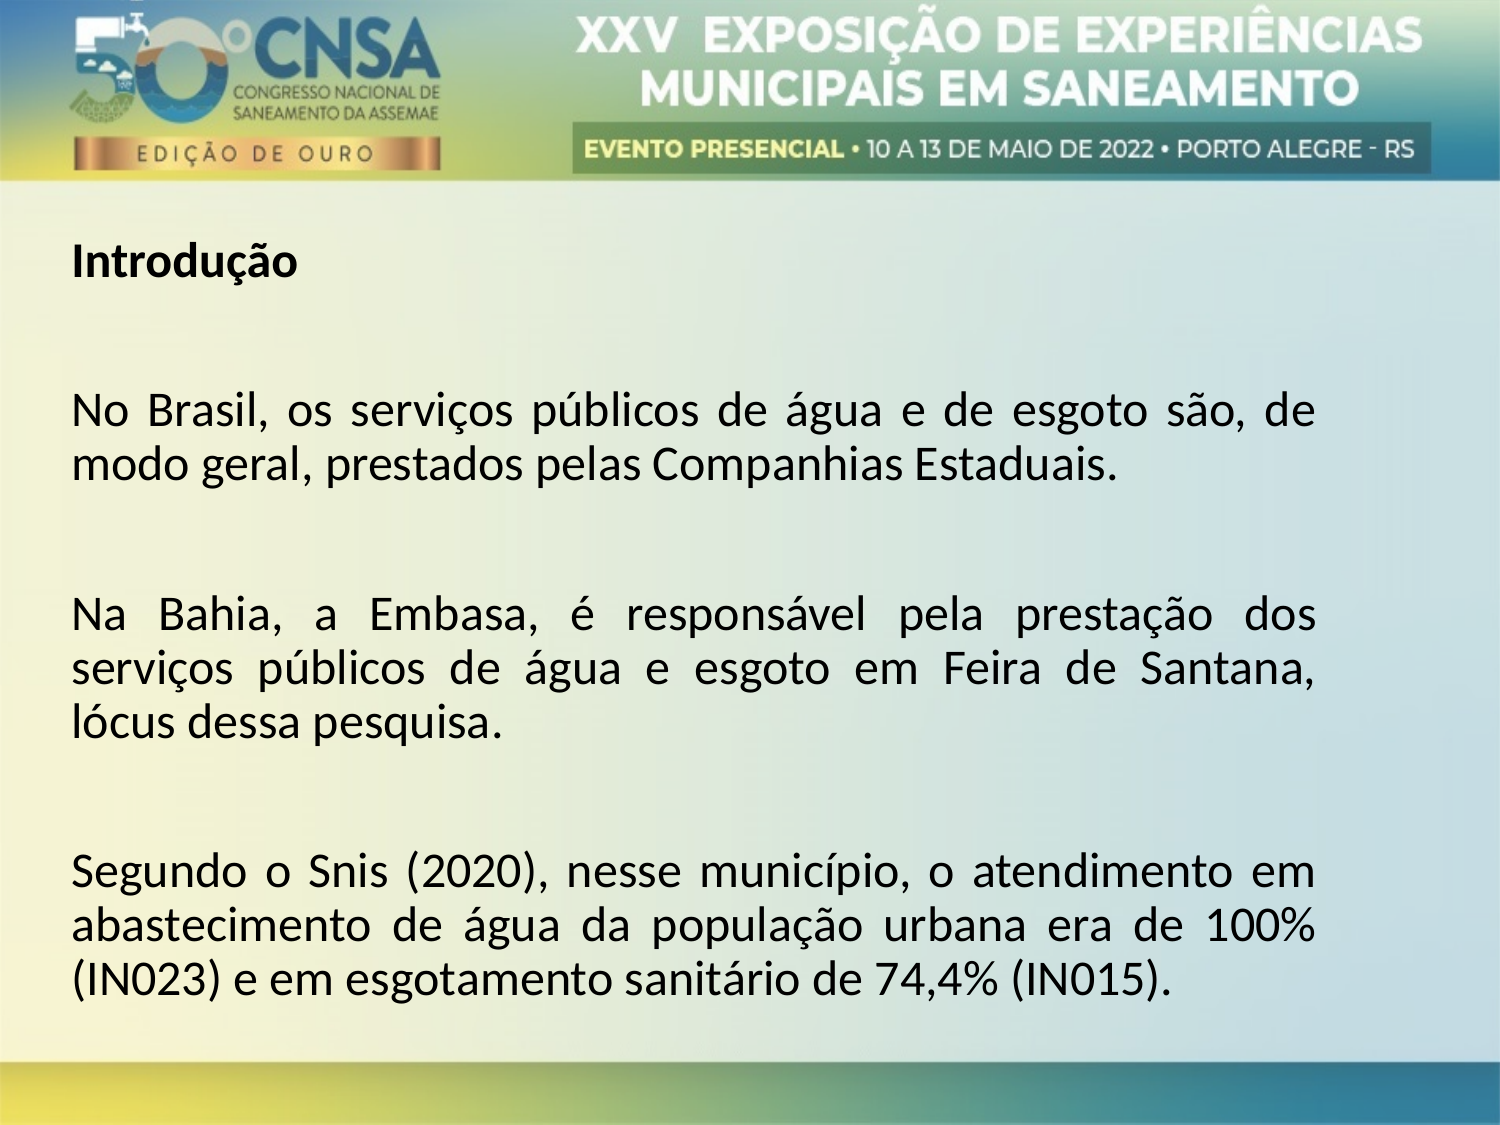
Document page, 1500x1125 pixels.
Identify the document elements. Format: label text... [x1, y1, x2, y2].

subtitle Introdução No Brasil, os serviços públicos de água e de esgoto são, de modo geral, prestados pelas Companhias Estaduais. Na Bahia, a Embasa, é responsável pela prestação dos serviços públicos de água e esgoto em Feira de Santana, lócus dessa pesquisa. Segundo o Snis (2020), nesse município, o atendimento em abastecimento de água da população urbana era de 100% (IN023) e em esgotamento sanitário de 74,4% (IN015). [56, 226, 1333, 1006]
